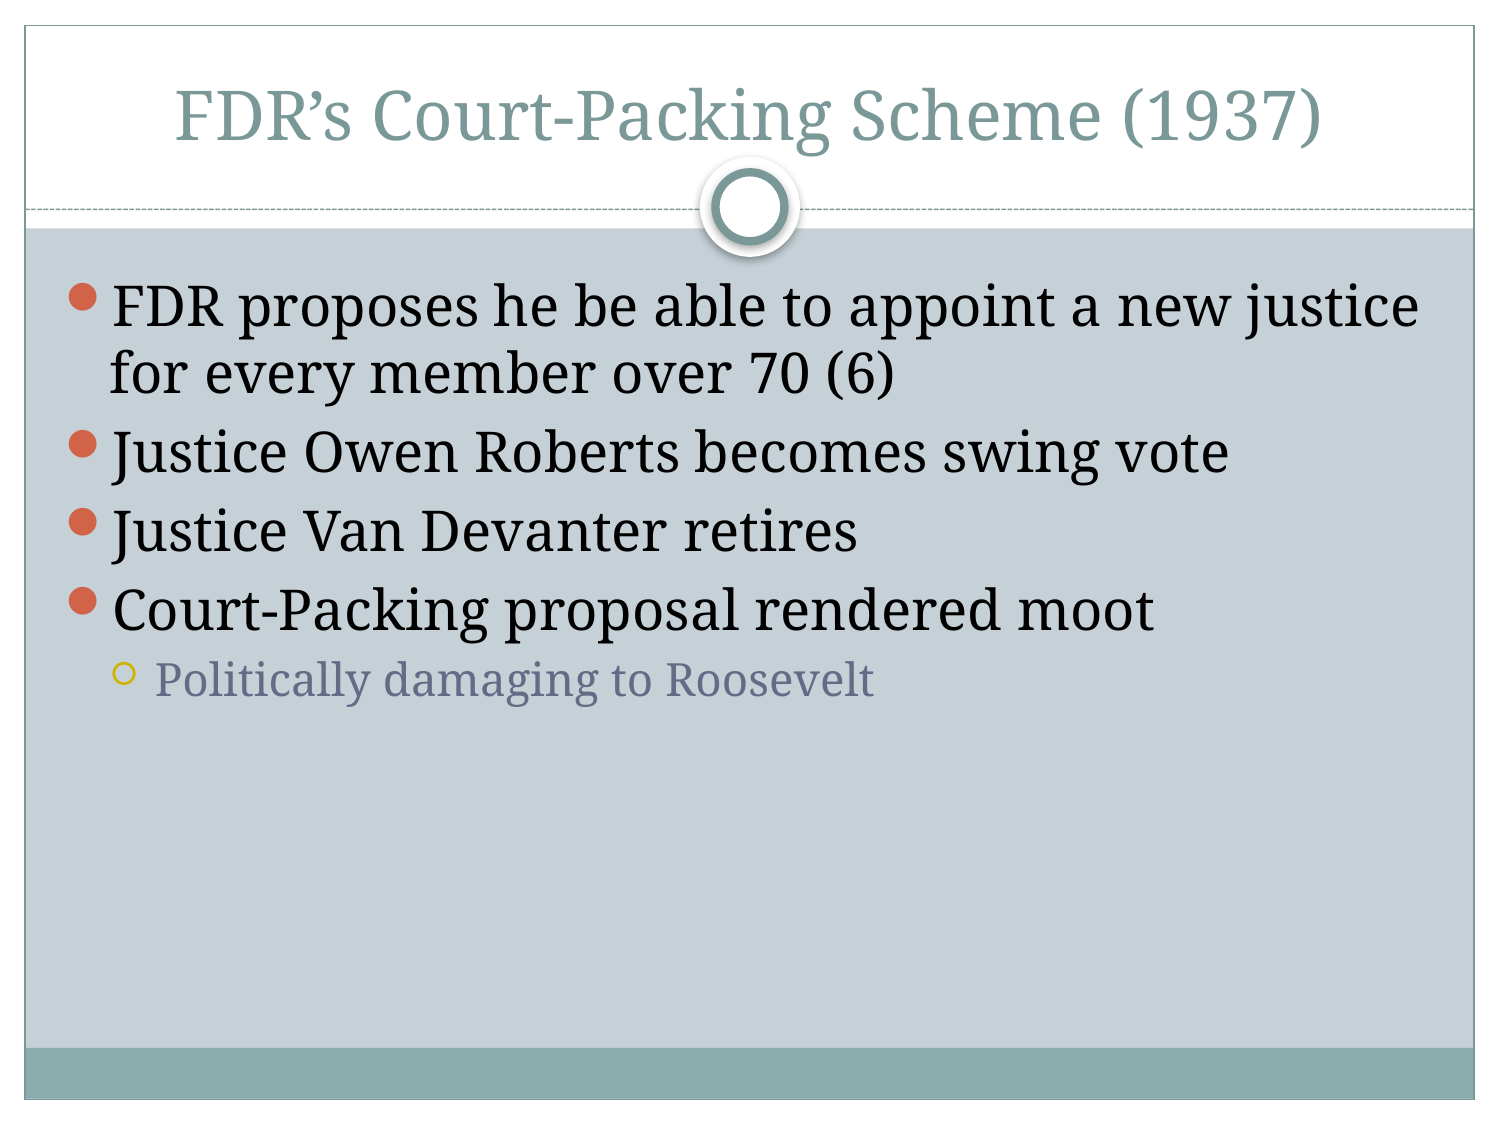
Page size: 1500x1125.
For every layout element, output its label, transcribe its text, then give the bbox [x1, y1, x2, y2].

list FDR proposes he be able to appoint a new justice for every member over 70 (6) Justice Owen Roberts becomes swing vote Justice Van Devanter retires Court-Packing proposal rendered moot Politically damaging to Roosevelt [50, 262, 1445, 1013]
title FDR’s Court-Packing Scheme (1937) [49, 37, 1450, 162]
